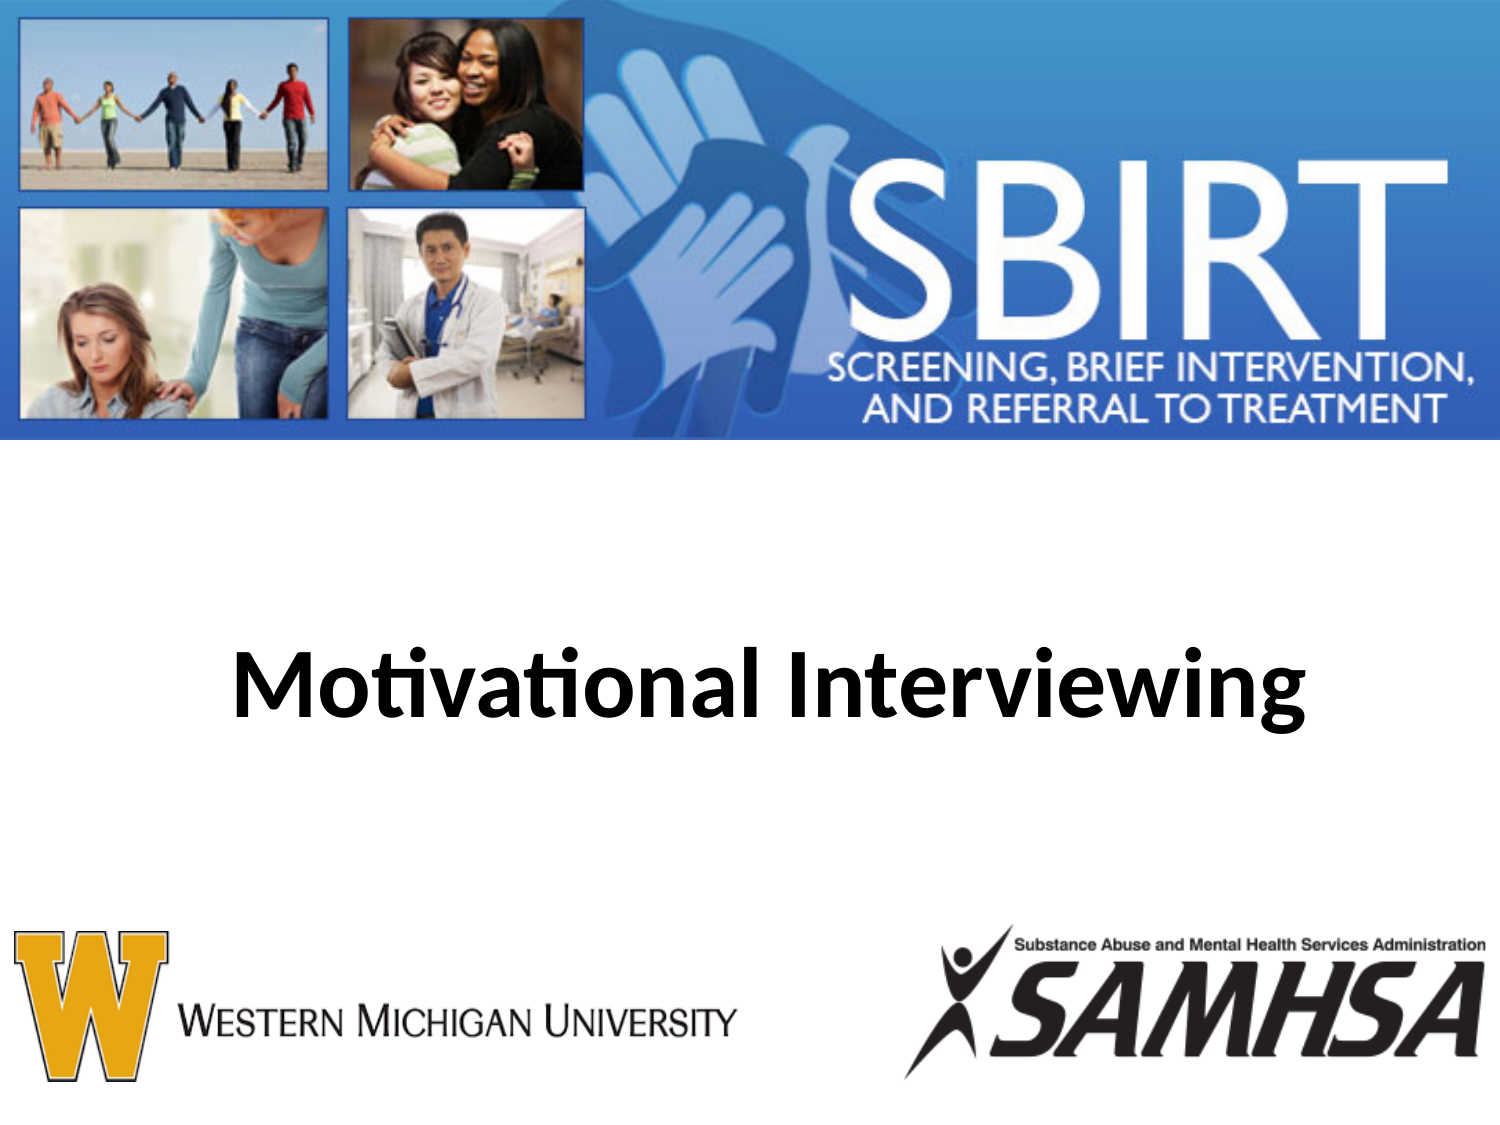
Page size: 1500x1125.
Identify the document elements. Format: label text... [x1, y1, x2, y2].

picture [14, 930, 738, 1082]
picture [0, 0, 1500, 440]
title Motivational Interviewing [131, 537, 1407, 817]
picture [898, 924, 1500, 1082]
